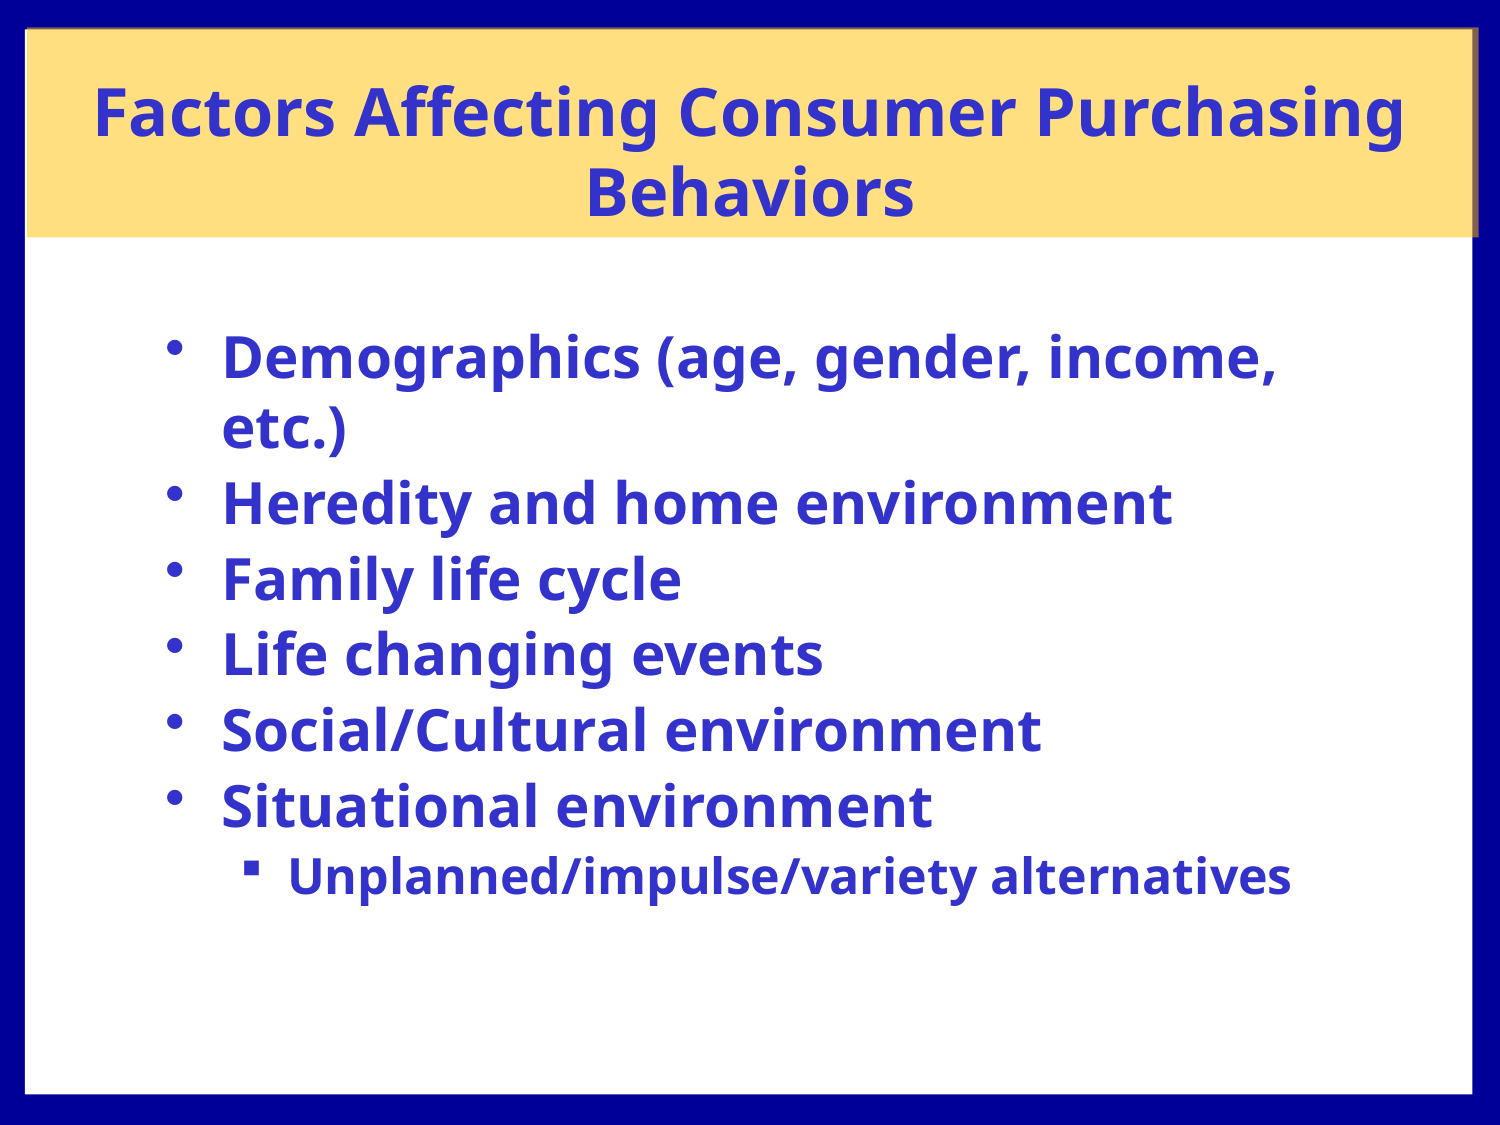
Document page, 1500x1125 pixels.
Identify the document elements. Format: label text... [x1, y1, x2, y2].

title Factors Affecting Consumer Purchasing Behaviors [49, 49, 1451, 251]
text_box [26, 27, 1479, 238]
list Demographics (age, gender, income, etc.) Heredity and home environment Family life cycle Life changing events Social/Cultural environment Situational environment Unplanned/impulse/variety alternatives [149, 312, 1338, 1001]
